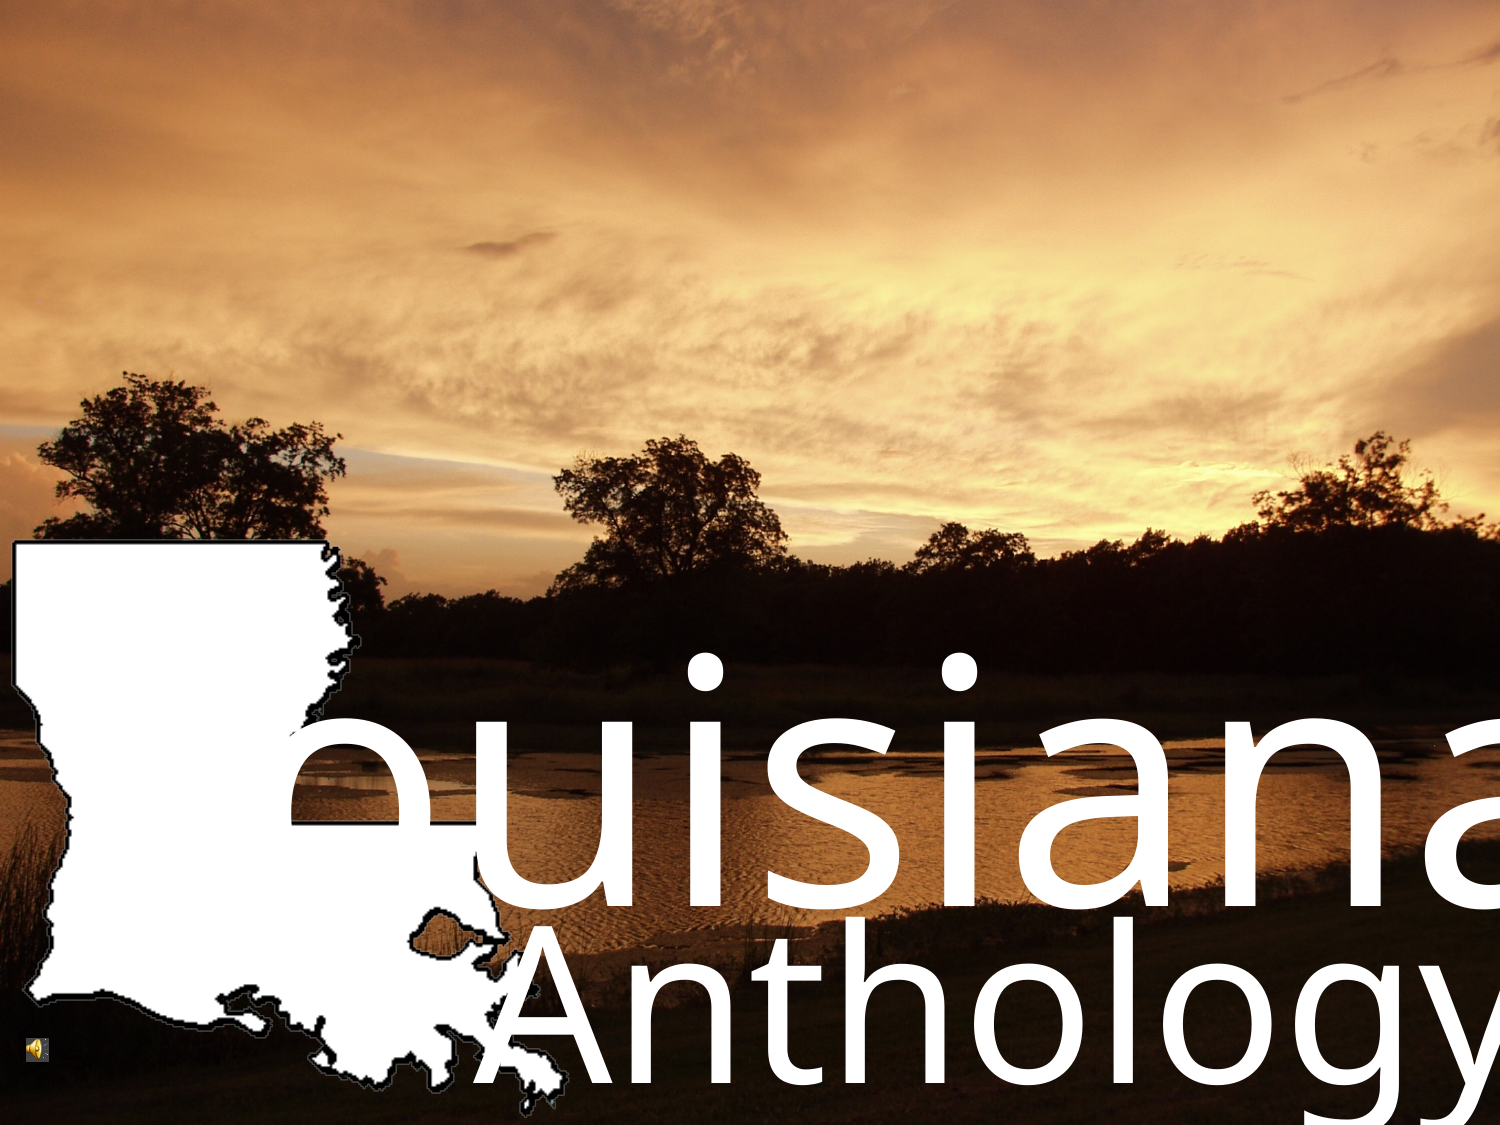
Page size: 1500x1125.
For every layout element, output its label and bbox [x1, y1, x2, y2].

text_box [0, 485, 1500, 1125]
picture [0, 0, 1500, 485]
picture [24, 1037, 51, 1063]
